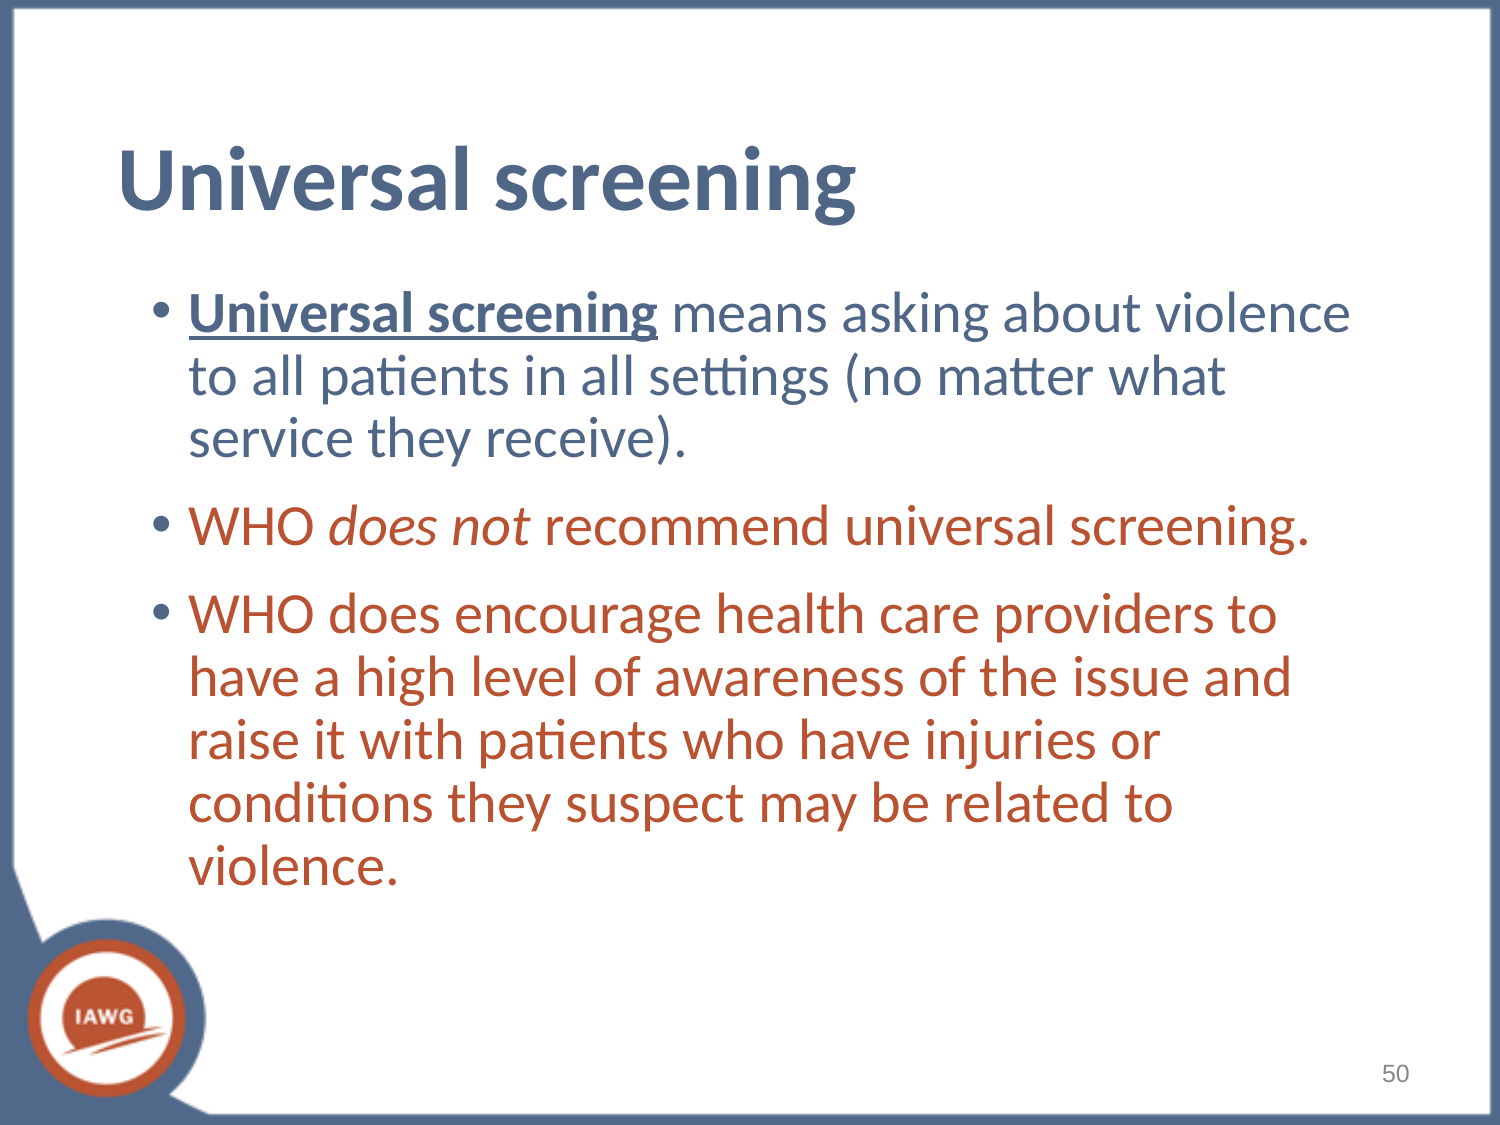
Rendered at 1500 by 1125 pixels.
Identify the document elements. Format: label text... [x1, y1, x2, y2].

slide_number 50 [1074, 1042, 1425, 1103]
list Universal screening means asking about violence to all patients in all settings (no matter what service they receive). WHO does not recommend universal screening. WHO does encourage health care providers to have a high level of awareness of the issue and raise it with patients who have injuries or conditions they suspect may be related to violence. [61, 274, 1383, 988]
picture [0, 0, 1500, 1125]
title Universal screening [101, 86, 1452, 275]
